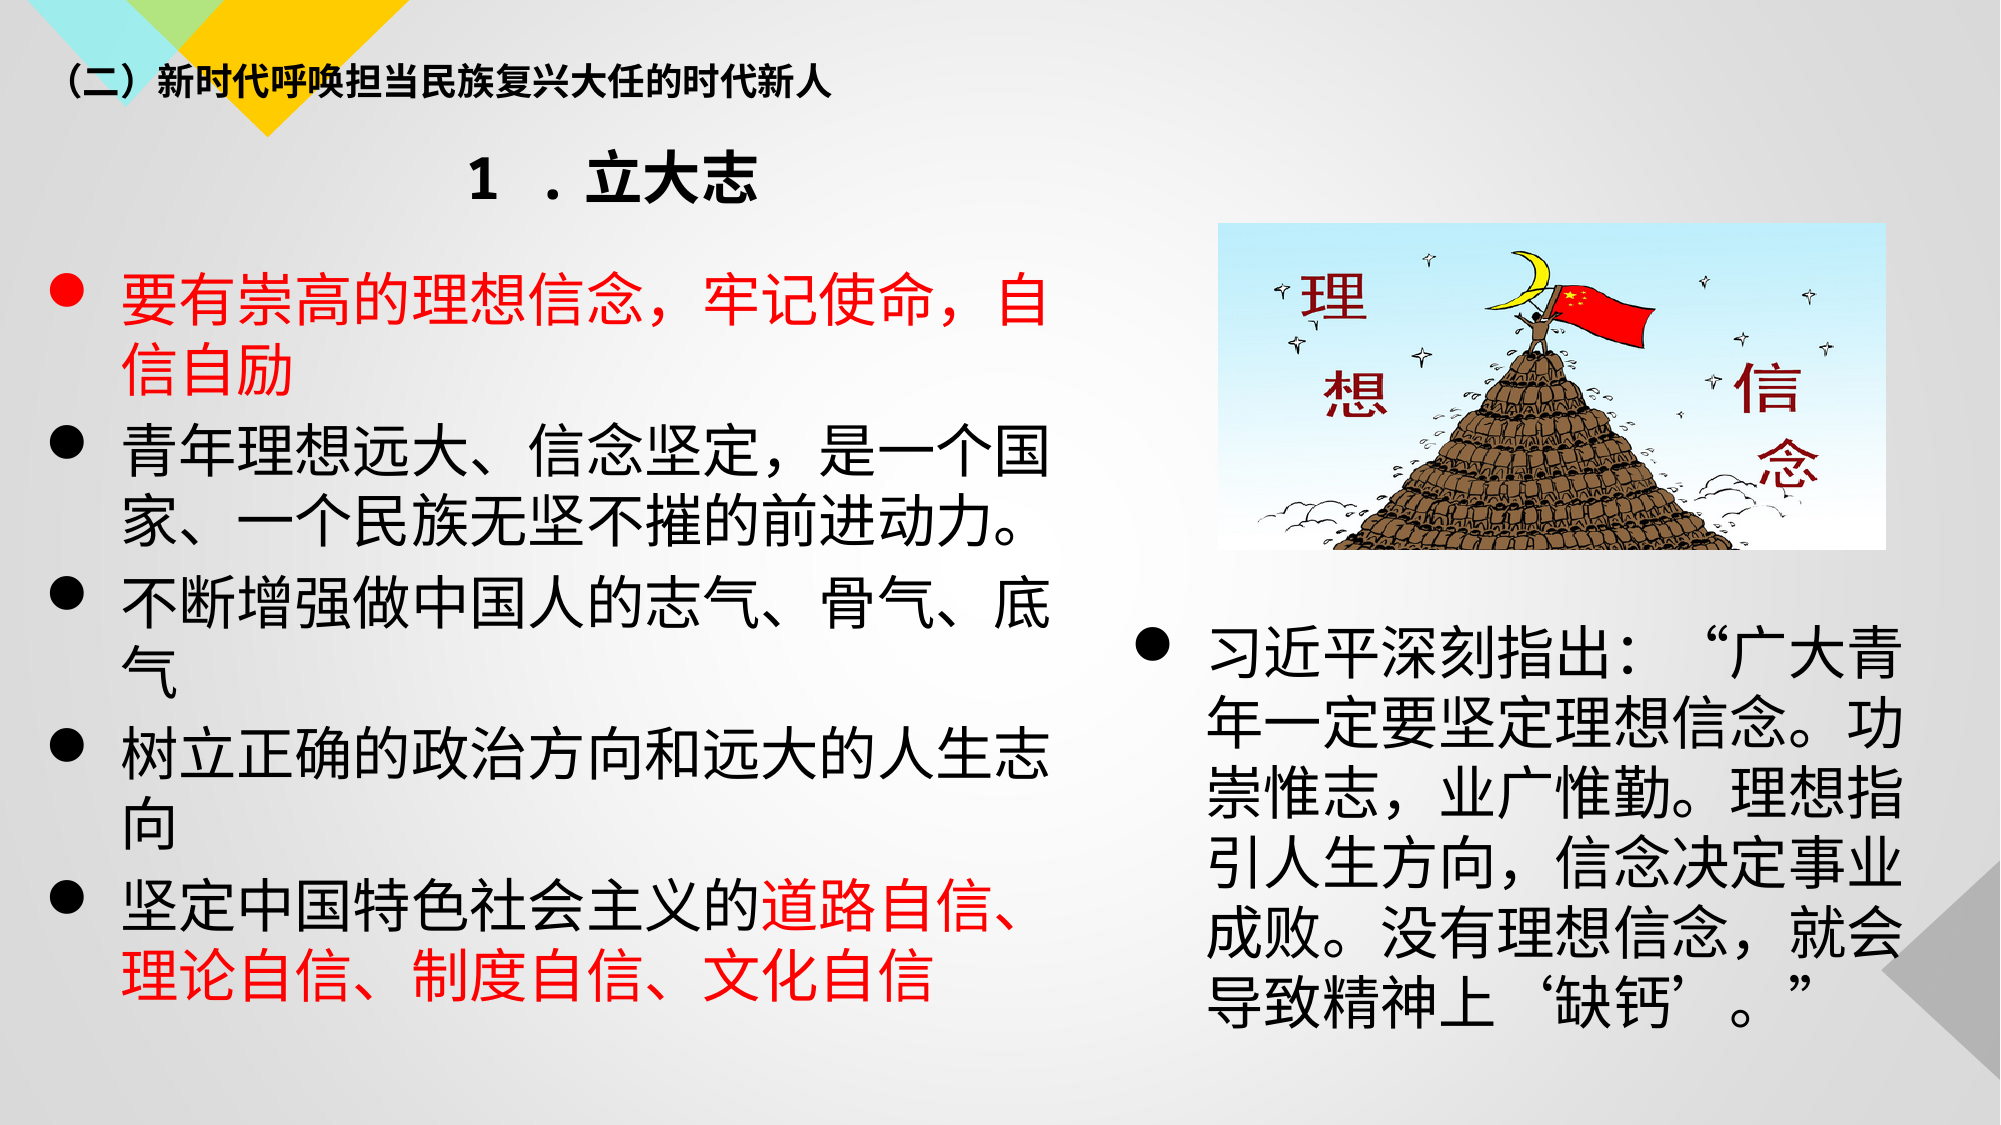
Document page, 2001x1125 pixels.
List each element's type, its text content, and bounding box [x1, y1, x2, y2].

list 1 .立大志 [108, 133, 1117, 255]
text_box 要有崇高的理想信念，牢记使命，自信自励 青年理想远大、信念坚定，是一个国家、一个民族无坚不摧的前进动力。 不断增强做中国人的志气、骨气、底气 树立正确的政治方向和远大的人生志向 坚定中国特色社会主义的道路自信、理论自信、制度自信、文化自信 [30, 255, 1117, 1099]
text_box 习近平深刻指出：“广大青年一定要坚定理想信念。功崇惟志，业广惟勤。理想指引人生方向，信念决定事业成败。没有理想信念，就会导致精神上‘缺钙’。” [1116, 608, 1975, 1071]
text_box （二）新时代呼唤担当民族复兴大任的时代新人 [30, 26, 858, 134]
picture [0, 0, 2001, 1125]
